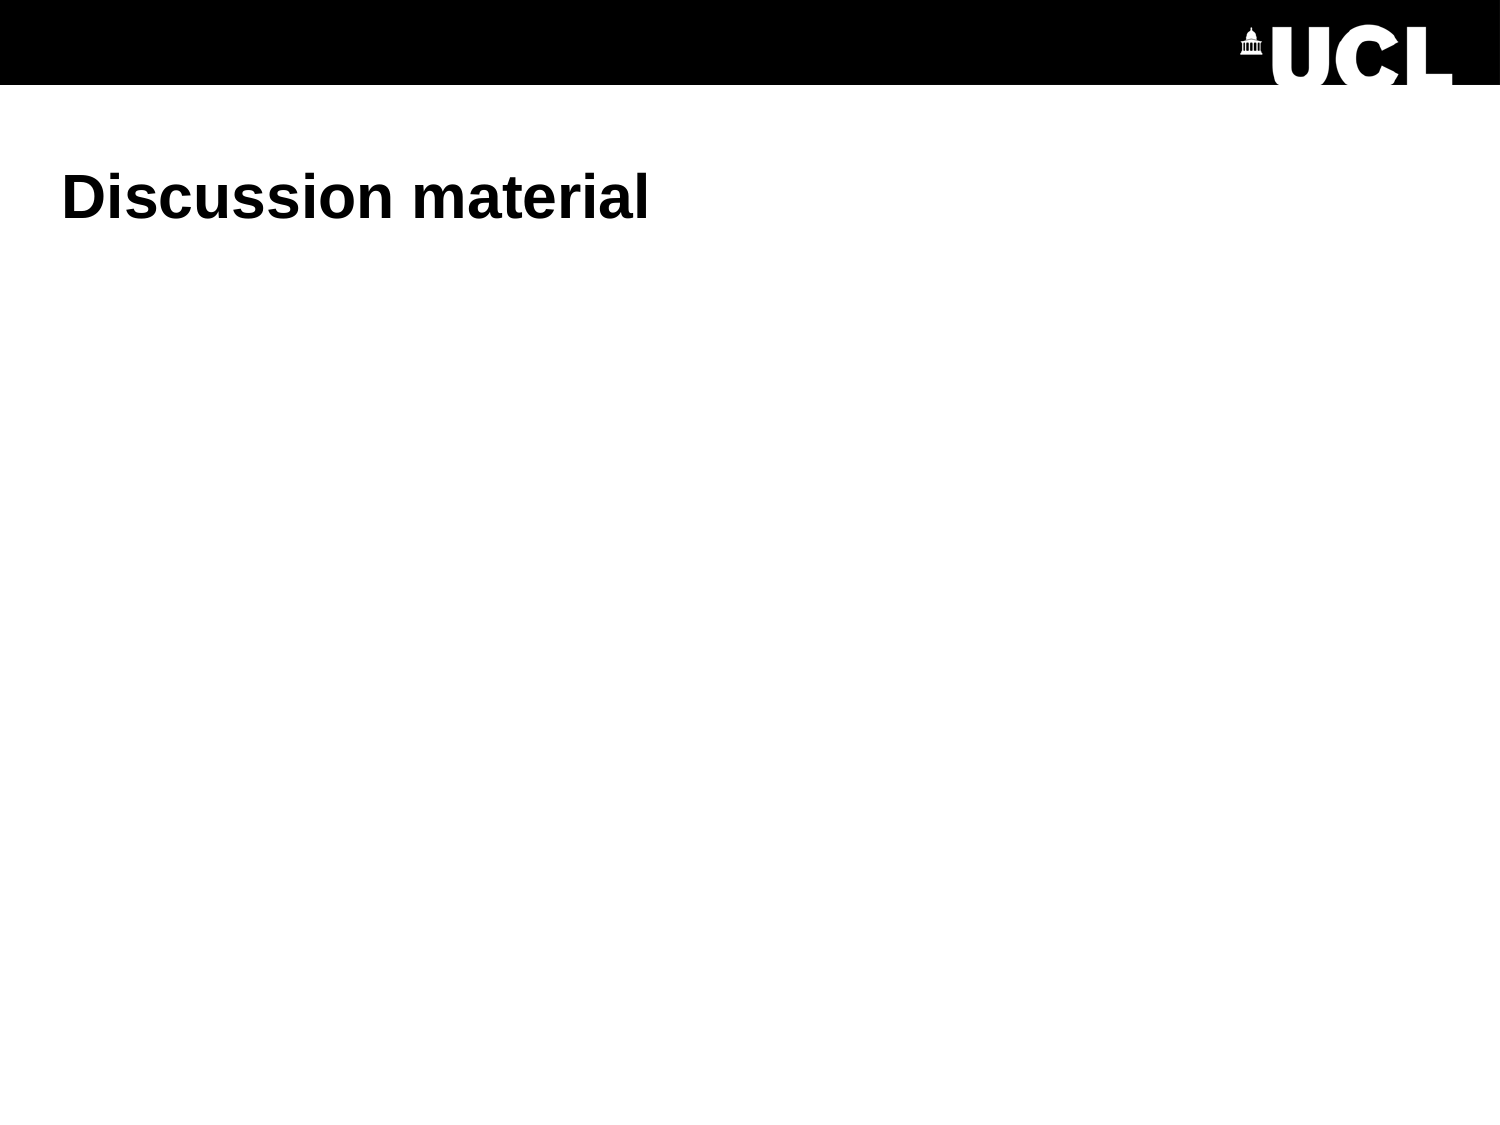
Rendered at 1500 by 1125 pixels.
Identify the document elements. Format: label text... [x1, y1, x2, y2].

title Discussion material [53, 148, 1448, 363]
picture [0, 0, 1500, 85]
